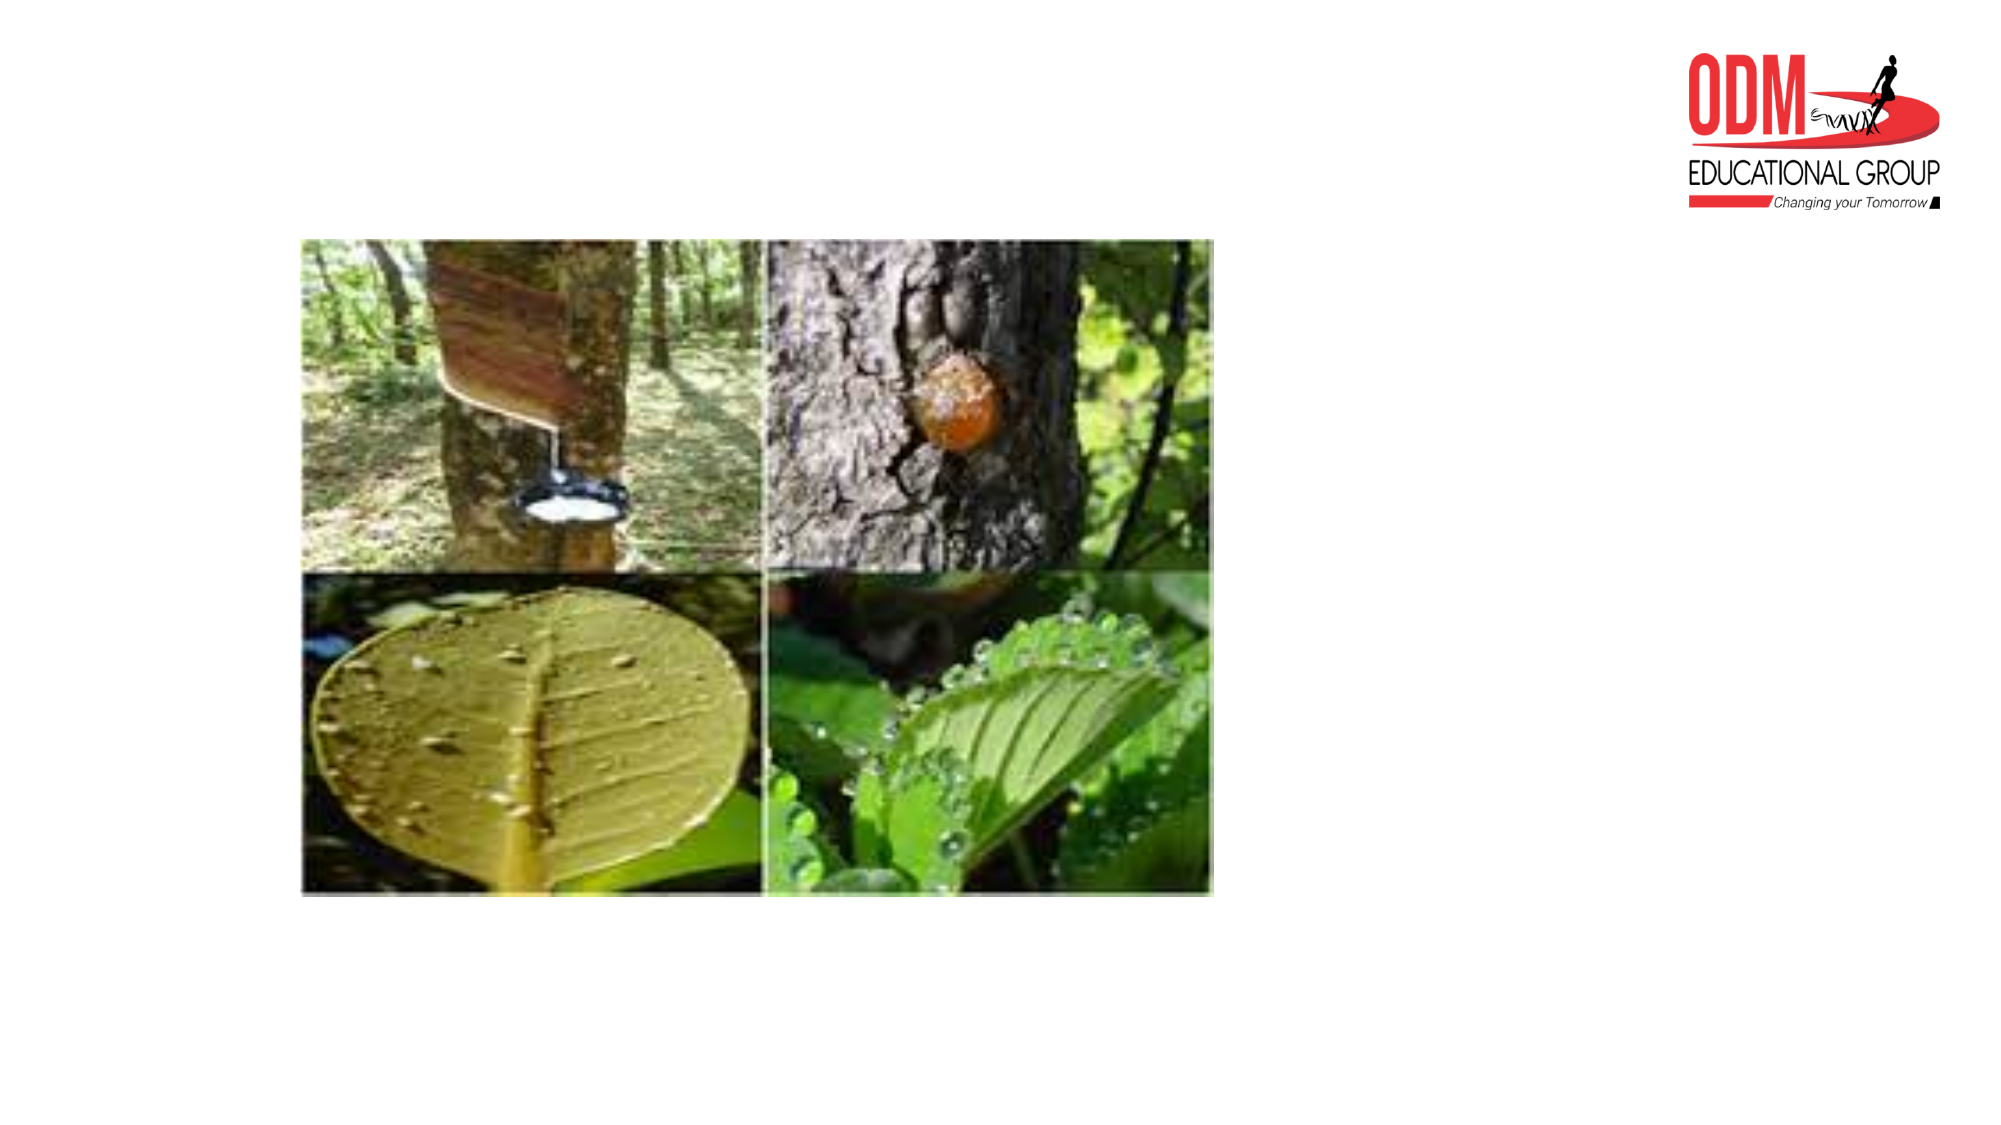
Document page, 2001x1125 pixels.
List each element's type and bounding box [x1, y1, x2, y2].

list [300, 239, 1214, 897]
picture [1689, 53, 1940, 210]
